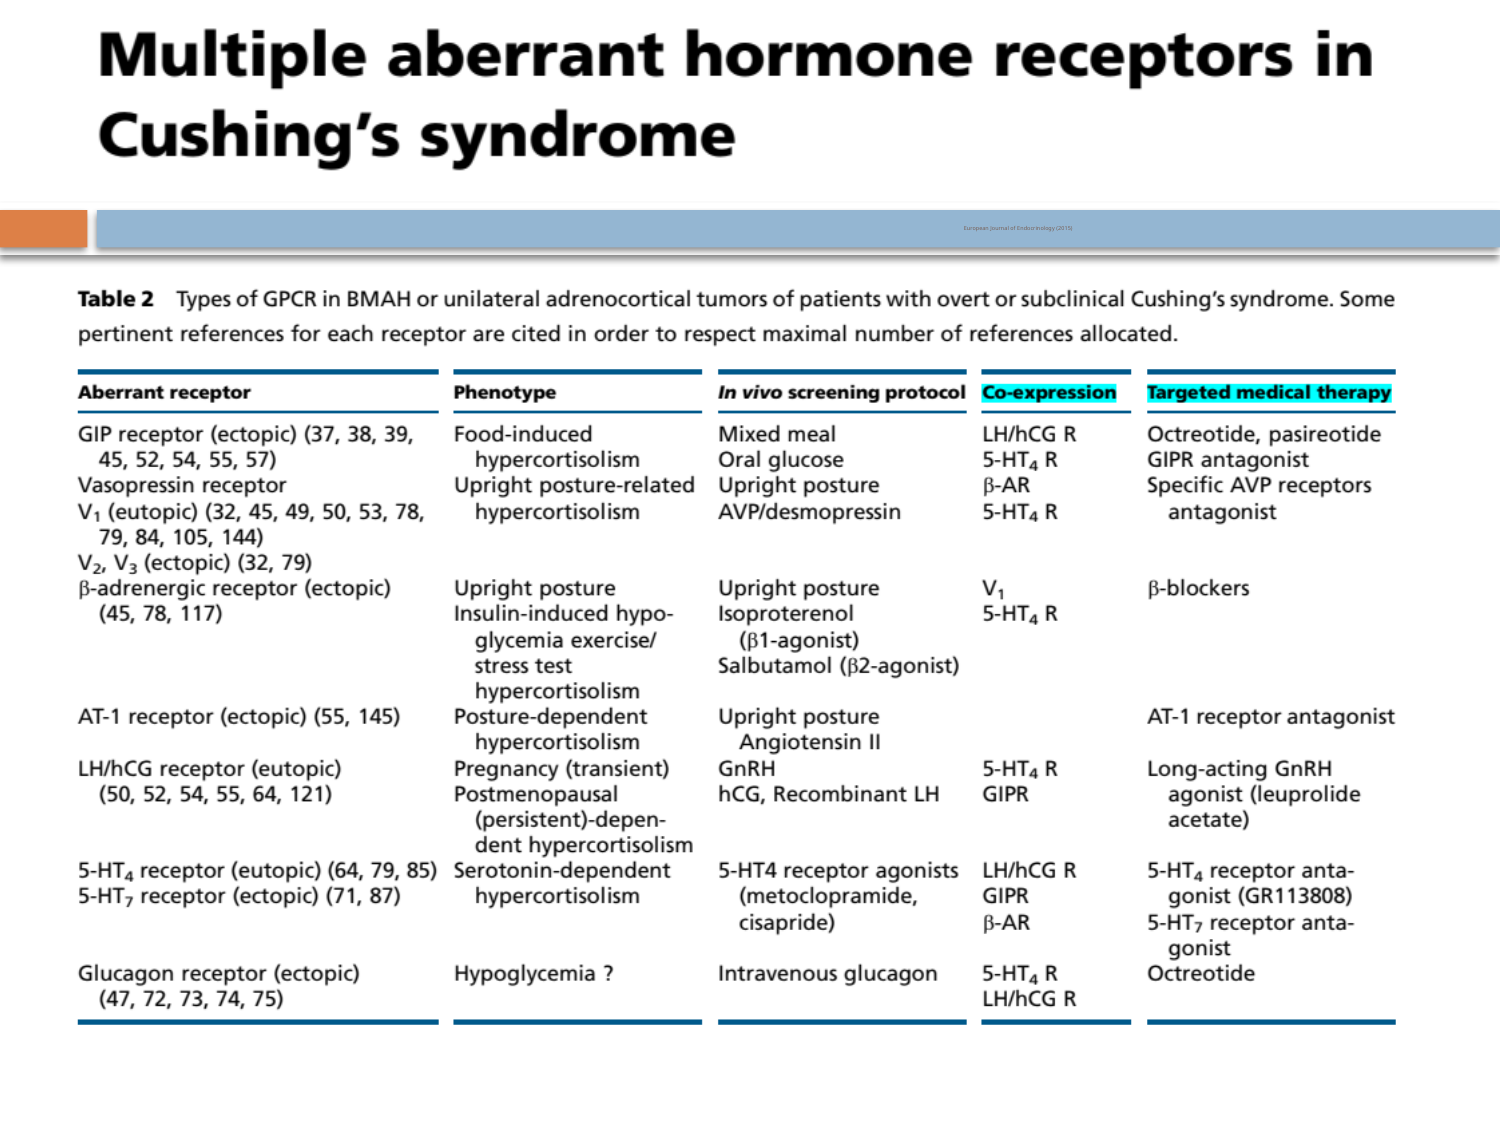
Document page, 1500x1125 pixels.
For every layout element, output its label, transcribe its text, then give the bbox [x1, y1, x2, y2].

picture [93, 0, 1387, 173]
picture [69, 269, 1408, 1029]
title European Journal of Endocrinology (2015) [949, 210, 1407, 247]
